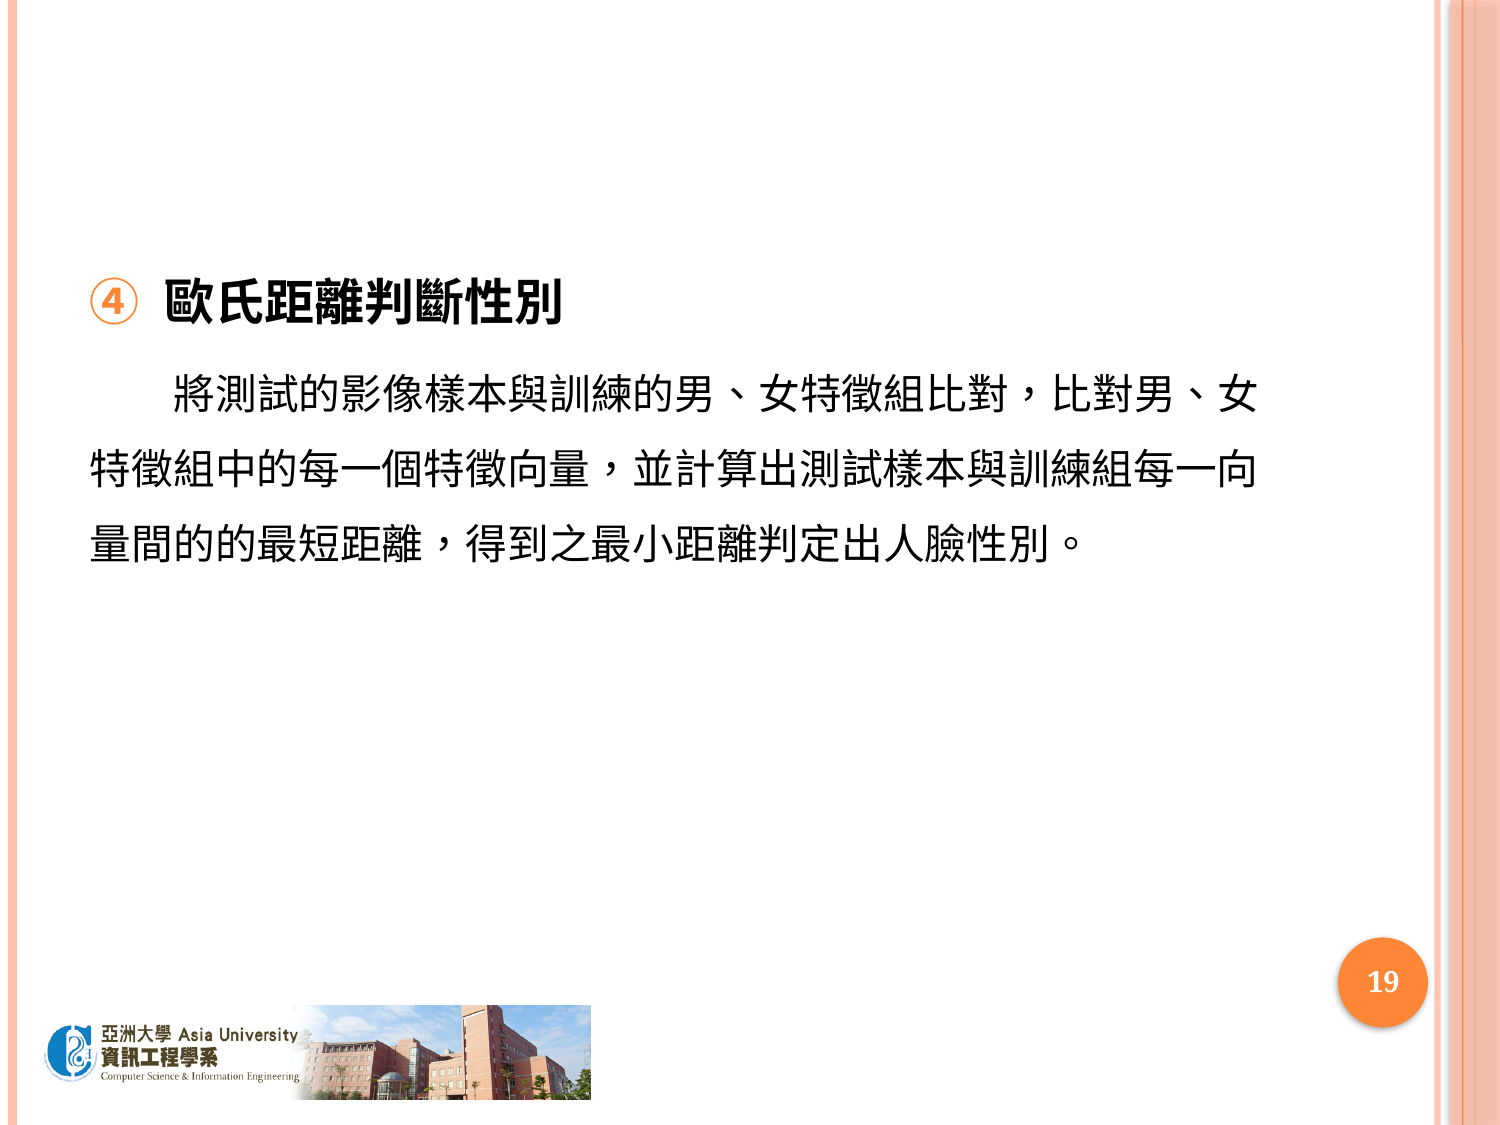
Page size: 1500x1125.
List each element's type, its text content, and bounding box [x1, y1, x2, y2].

list 歐氏距離判斷性別 將測試的影像樣本與訓練的男、女特徵組比對，比對男、女特徵組中的每一個特徵向量，並計算出測試樣本與訓練組每一向量間的的最短距離，得到之最小距離判定出人臉性別。 [75, 262, 1300, 1062]
picture [41, 1005, 591, 1100]
slide_number 19 [1333, 940, 1434, 1027]
